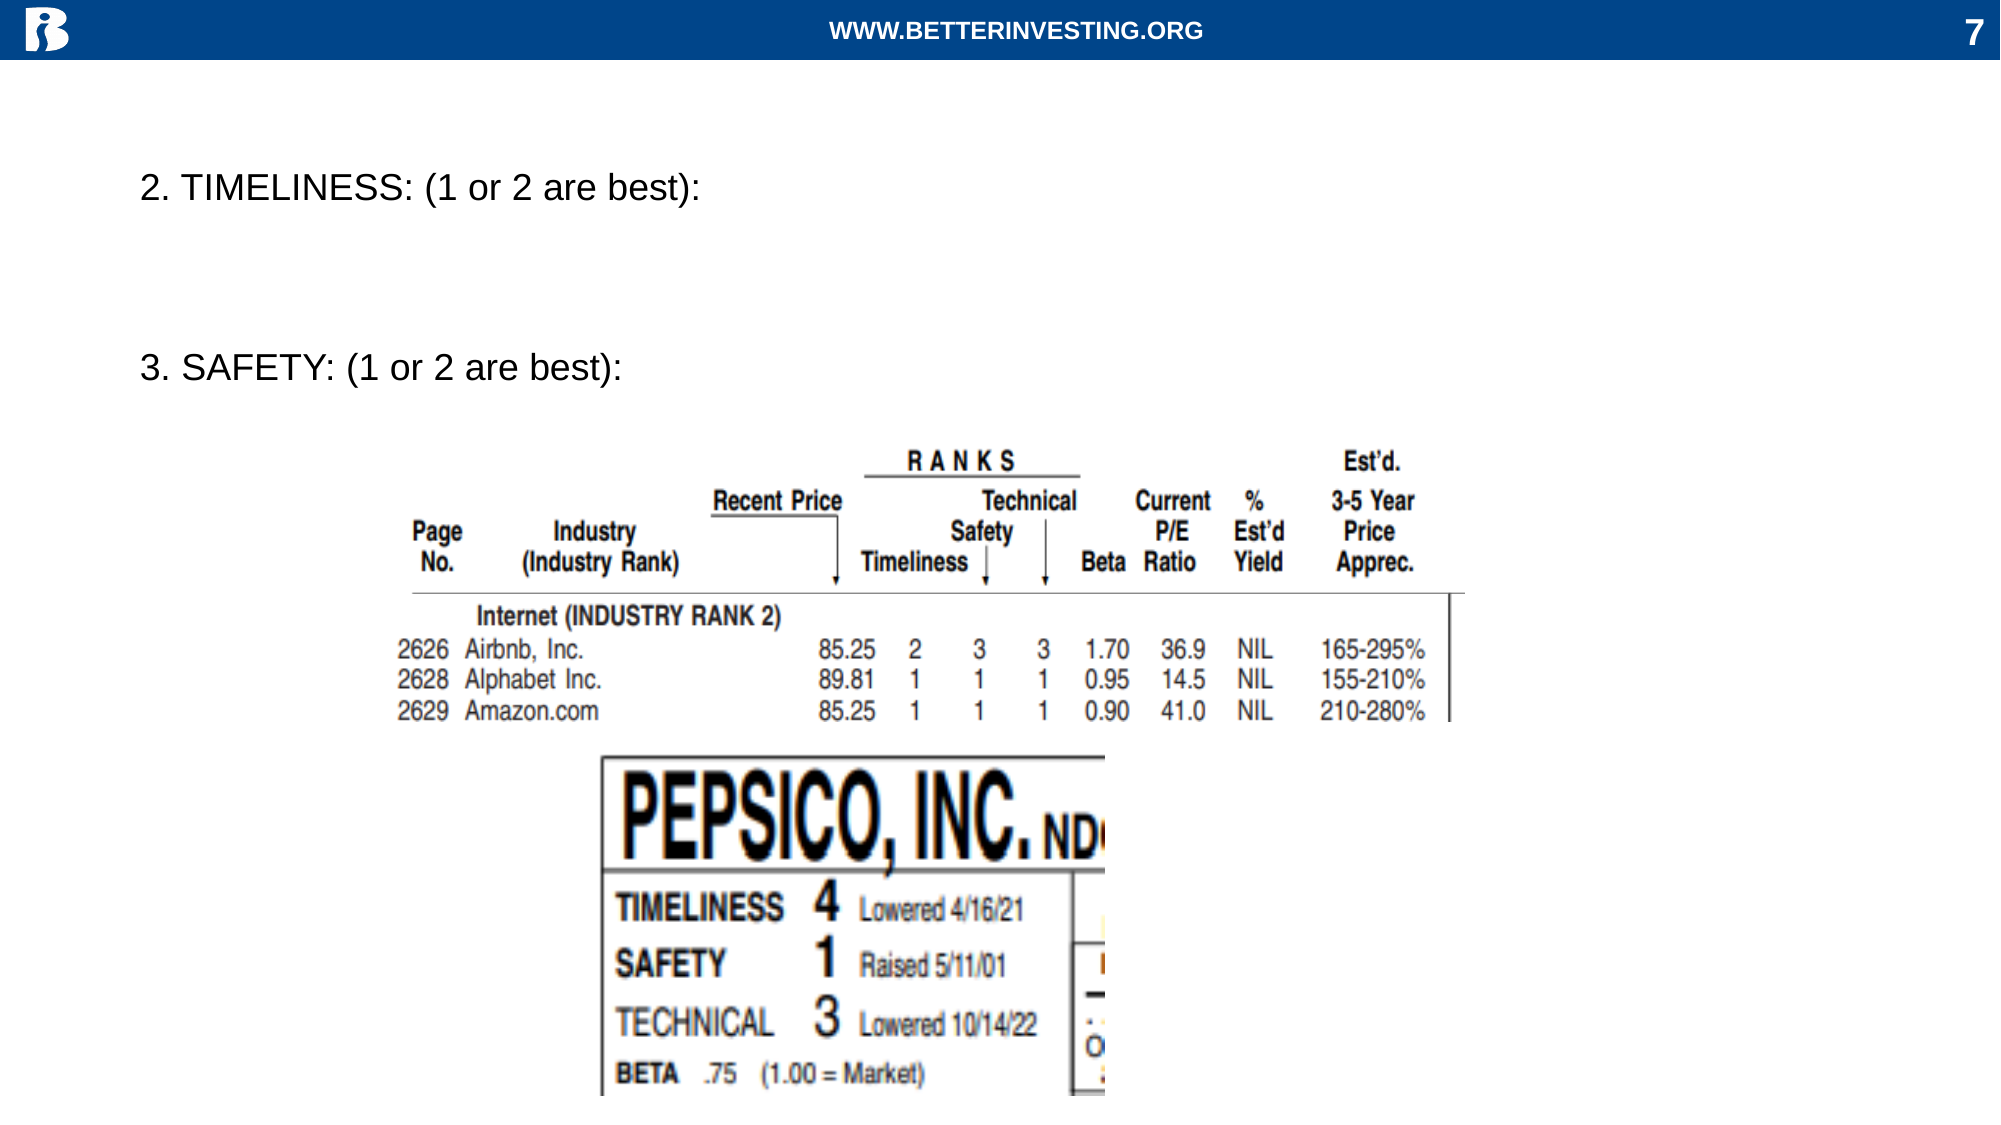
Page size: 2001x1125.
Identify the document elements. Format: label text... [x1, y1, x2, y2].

slide_number 7 [1766, 3, 2000, 57]
text_box 2. TIMELINESS: (1 or 2 are best): 3. SAFETY: (1 or 2 are best): [125, 65, 1963, 755]
footer WWW.BETTERINVESTING.ORG [350, 3, 1684, 57]
picture [23, 6, 71, 53]
picture [587, 733, 1105, 1096]
picture [362, 436, 1465, 722]
